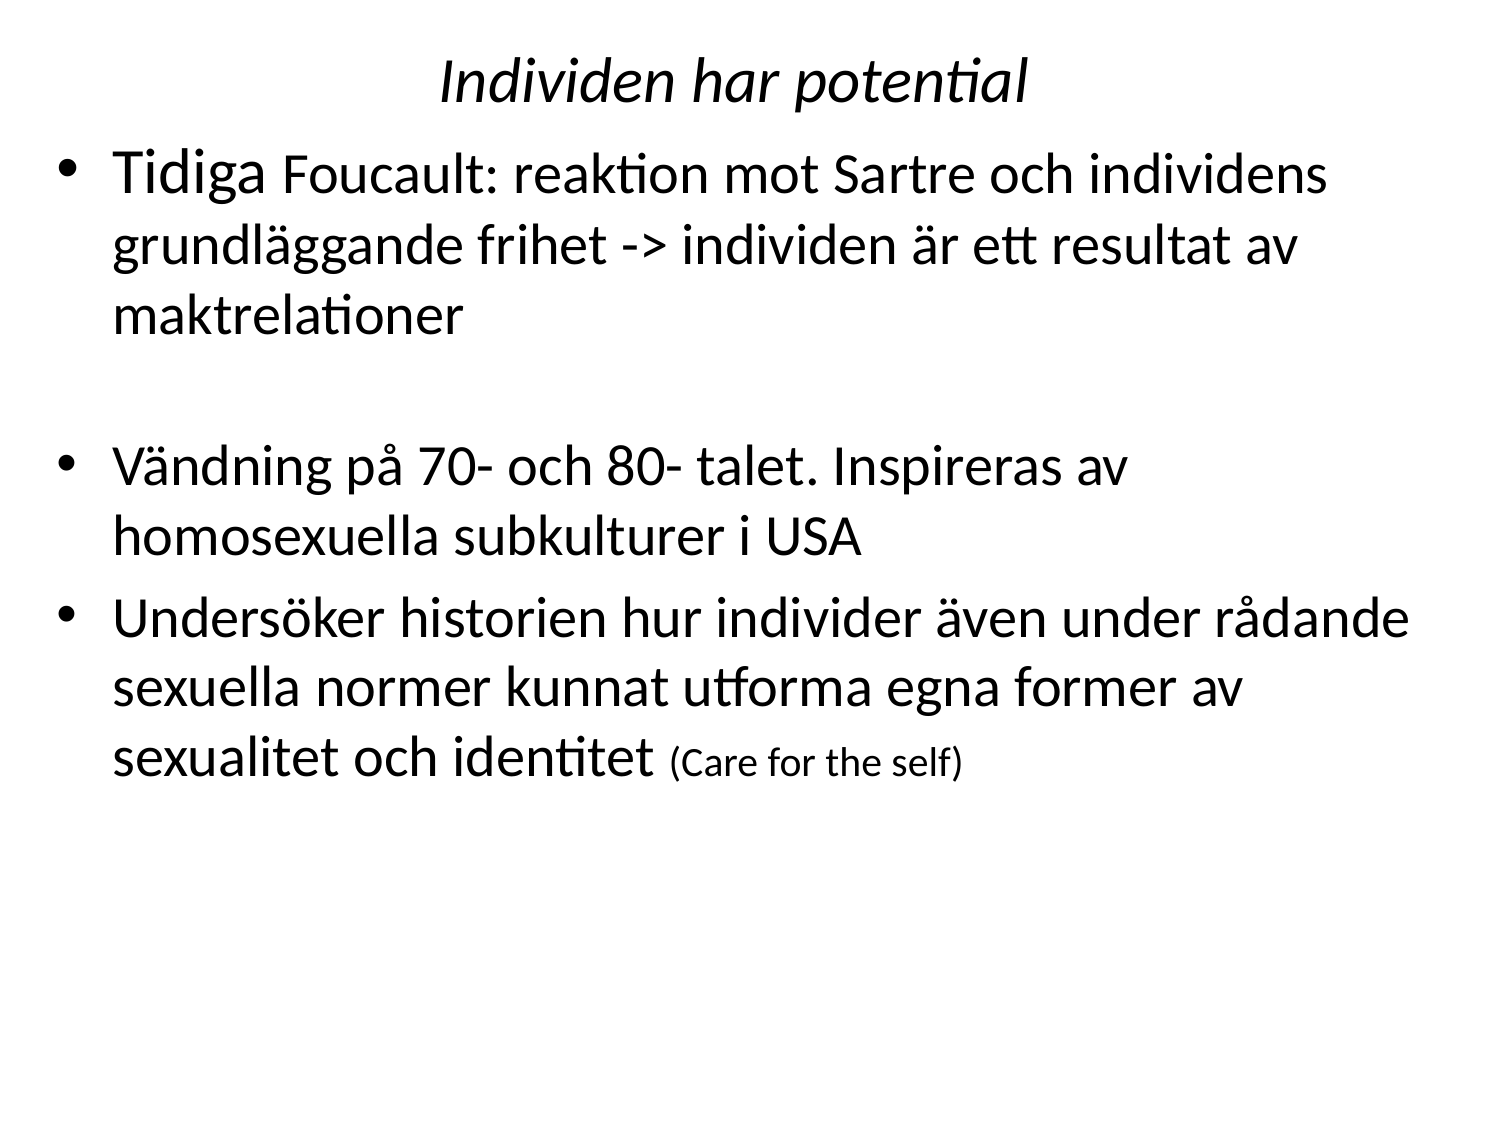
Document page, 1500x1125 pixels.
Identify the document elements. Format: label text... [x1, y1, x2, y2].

list Individen har potential Tidiga Foucault: reaktion mot Sartre och individens grundläggande frihet -> individen är ett resultat av maktrelationer Vändning på 70- och 80- talet. Inspireras av homosexuella subkulturer i USA Undersöker historien hur individer även under rådande sexuella normer kunnat utforma egna former av sexualitet och identitet (Care for the self) [41, 30, 1427, 870]
